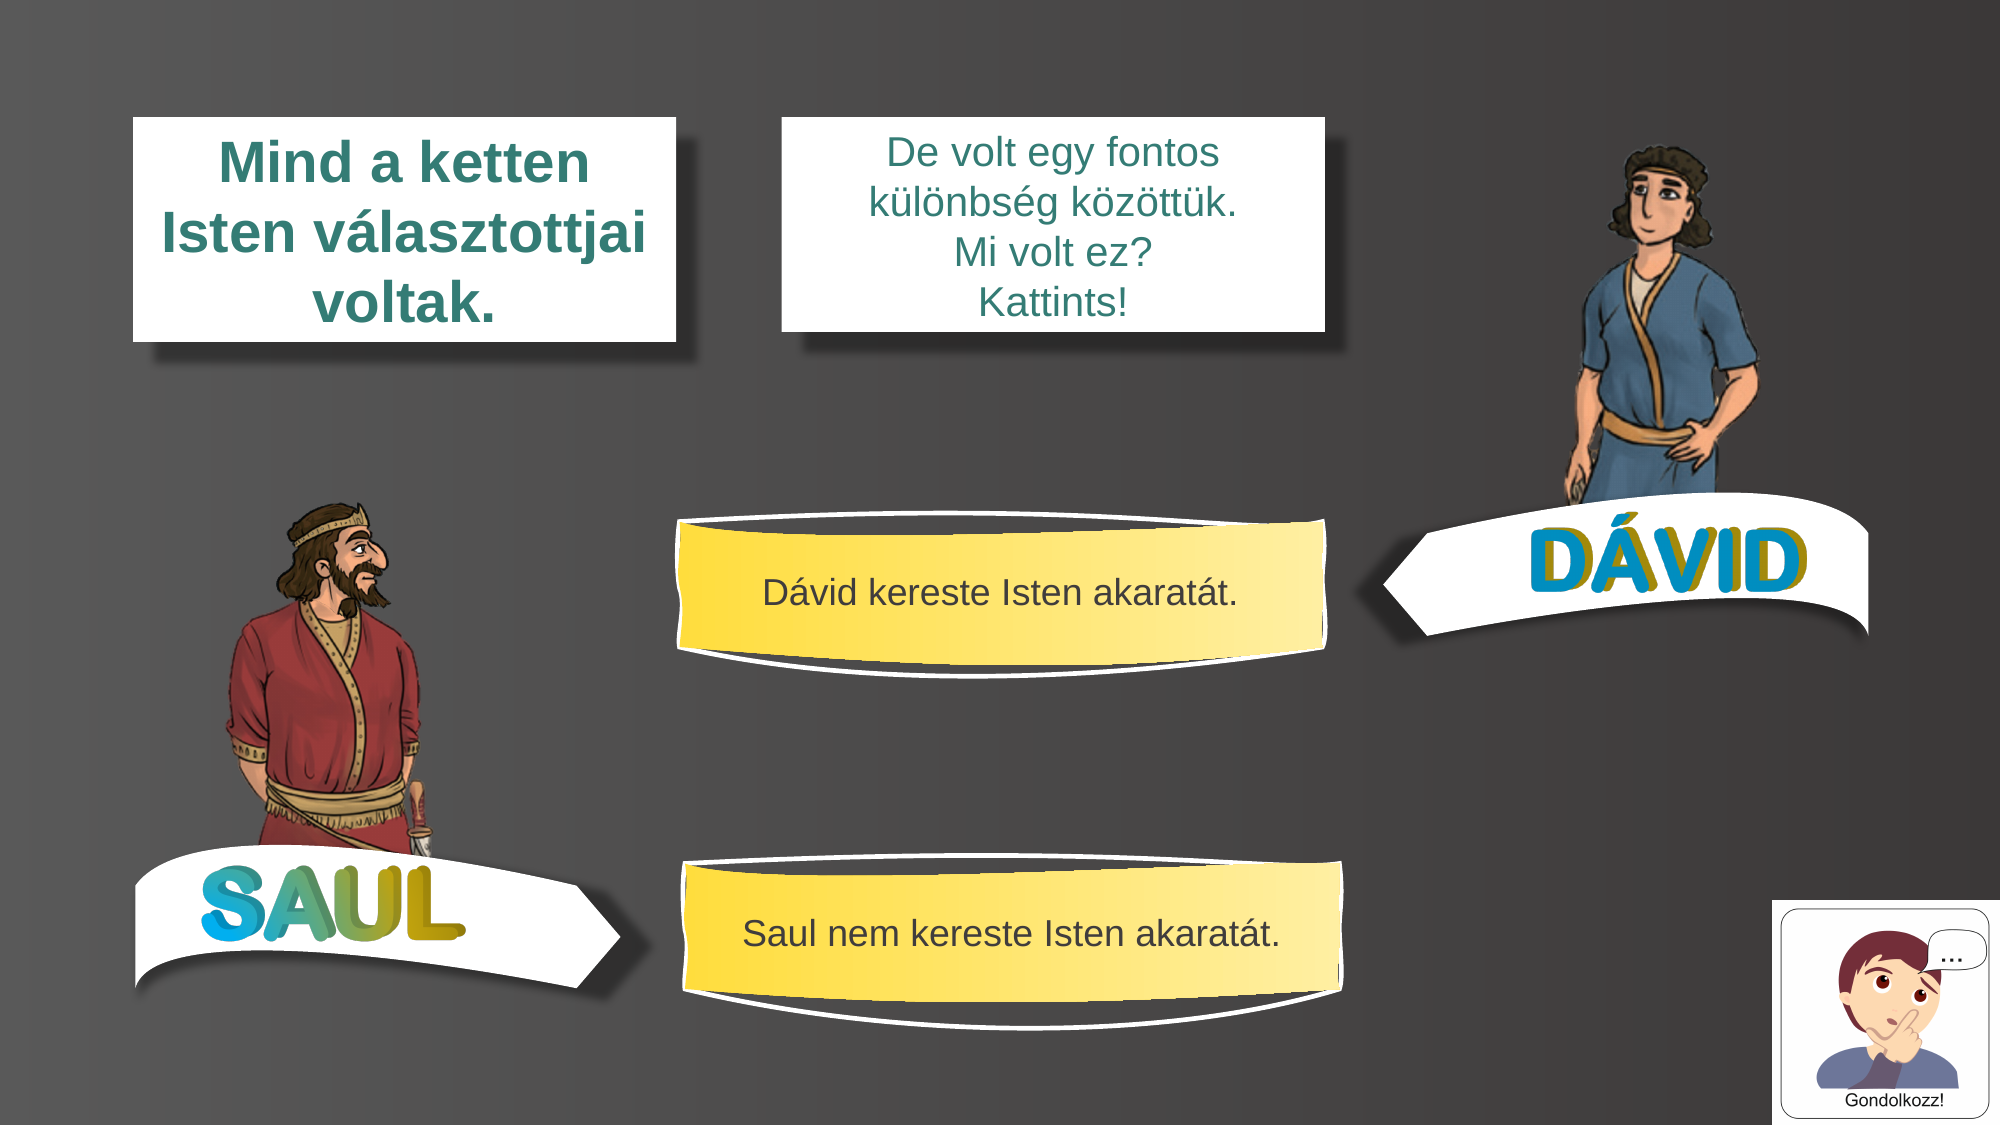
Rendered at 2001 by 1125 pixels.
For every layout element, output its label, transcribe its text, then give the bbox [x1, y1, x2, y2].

picture [1483, 117, 1810, 479]
text_box Saul nem kereste Isten akaratát. [681, 854, 1343, 1030]
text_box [1383, 479, 1911, 663]
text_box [196, 500, 467, 839]
text_box De volt egy fontos különbség közöttük. Mi volt ez? Kattints! [781, 117, 1325, 332]
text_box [135, 839, 621, 989]
text_box Mind a ketten Isten választottjai voltak. [133, 117, 677, 342]
picture [1772, 900, 2000, 1125]
text_box Dávid kereste Isten akaratát. [676, 512, 1327, 678]
